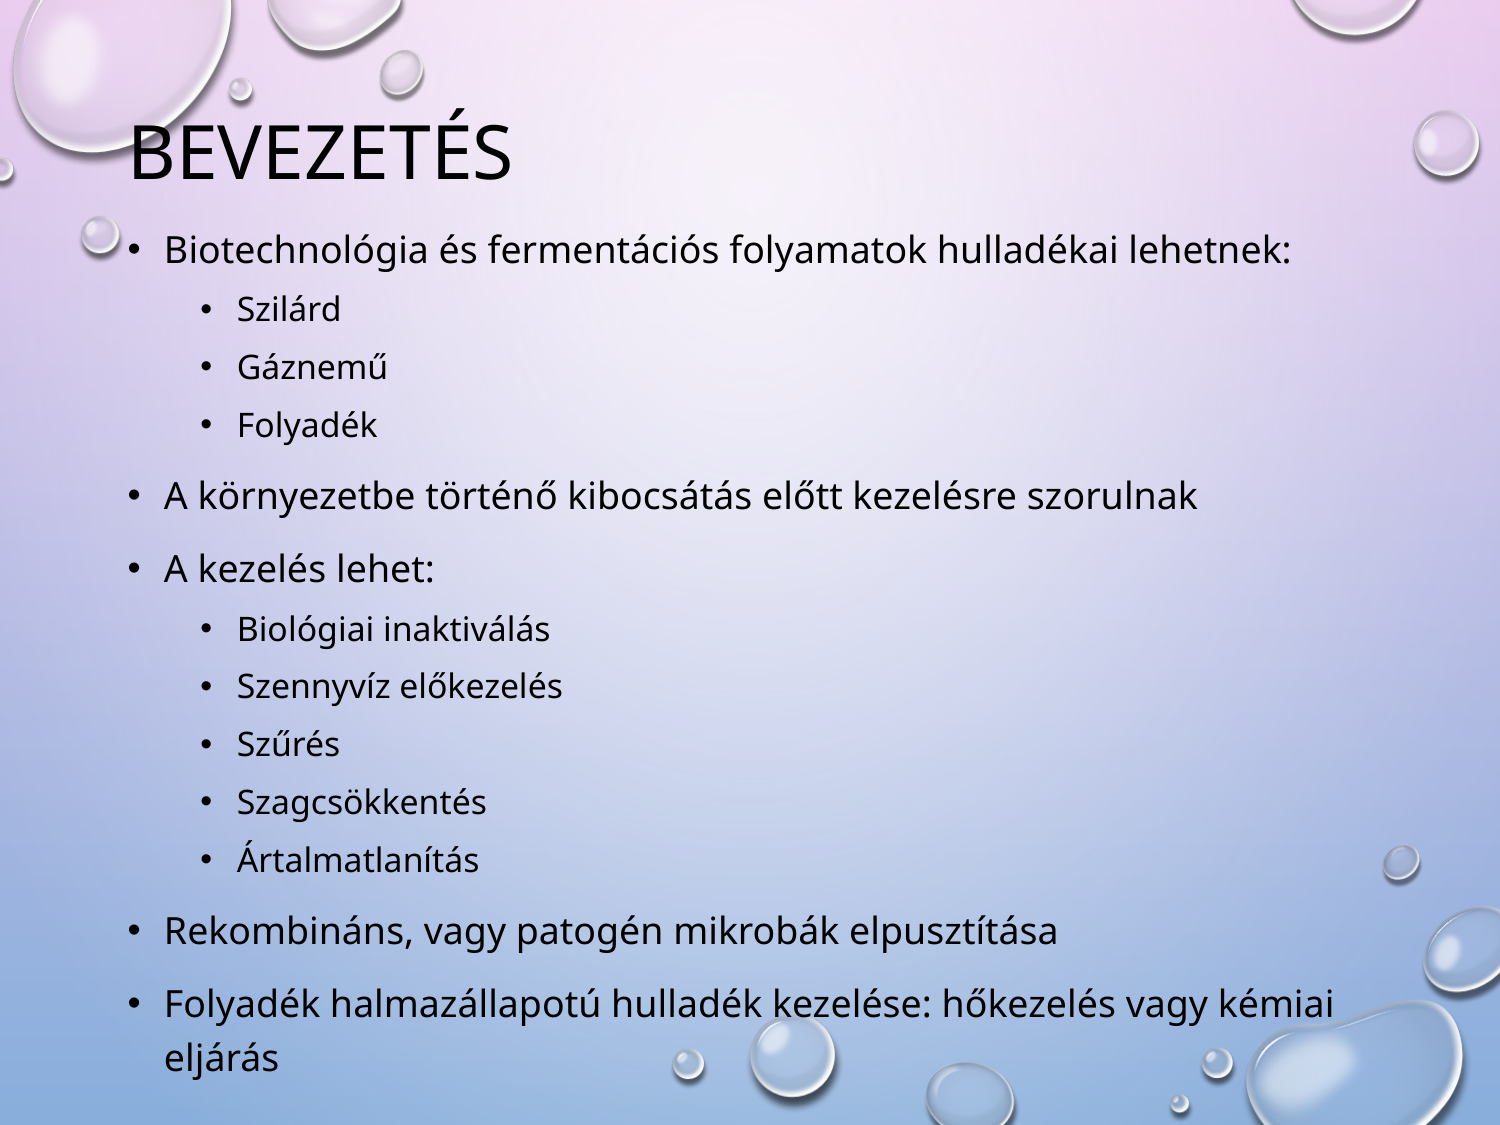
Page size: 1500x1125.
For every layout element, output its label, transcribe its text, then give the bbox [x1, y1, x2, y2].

title Bevezetés [112, 101, 1388, 209]
list Biotechnológia és fermentációs folyamatok hulladékai lehetnek: Szilárd Gáznemű Folyadék A környezetbe történő kibocsátás előtt kezelésre szorulnak A kezelés lehet: Biológiai inaktiválás Szennyvíz előkezelés Szűrés Szagcsökkentés Ártalmatlanítás Rekombináns, vagy patogén mikrobák elpusztítása Folyadék halmazállapotú hulladék kezelése: hőkezelés vagy kémiai eljárás [112, 209, 1388, 1096]
picture [0, 0, 1500, 1125]
